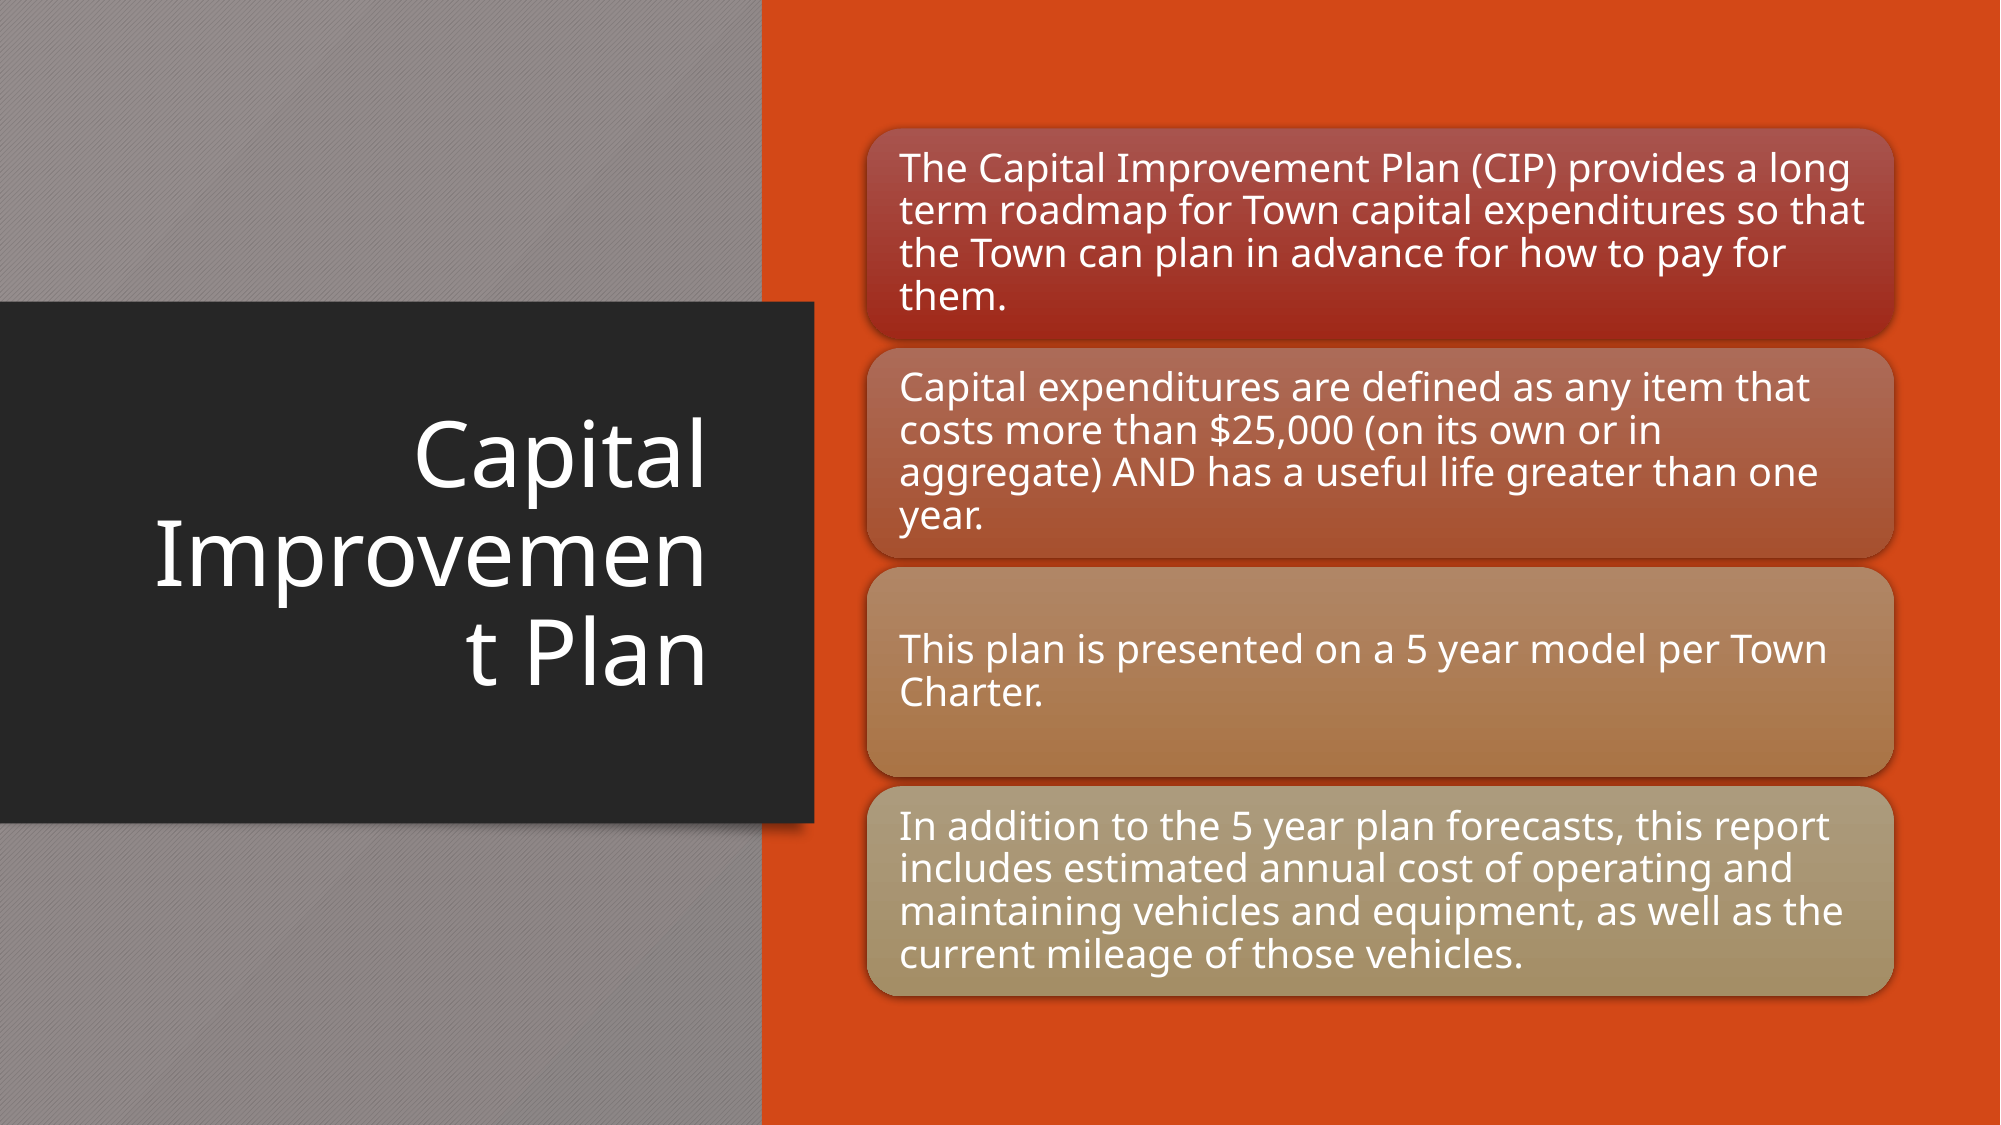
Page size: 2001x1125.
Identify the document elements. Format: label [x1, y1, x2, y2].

list [866, 104, 1895, 1021]
picture [0, 0, 2000, 1125]
